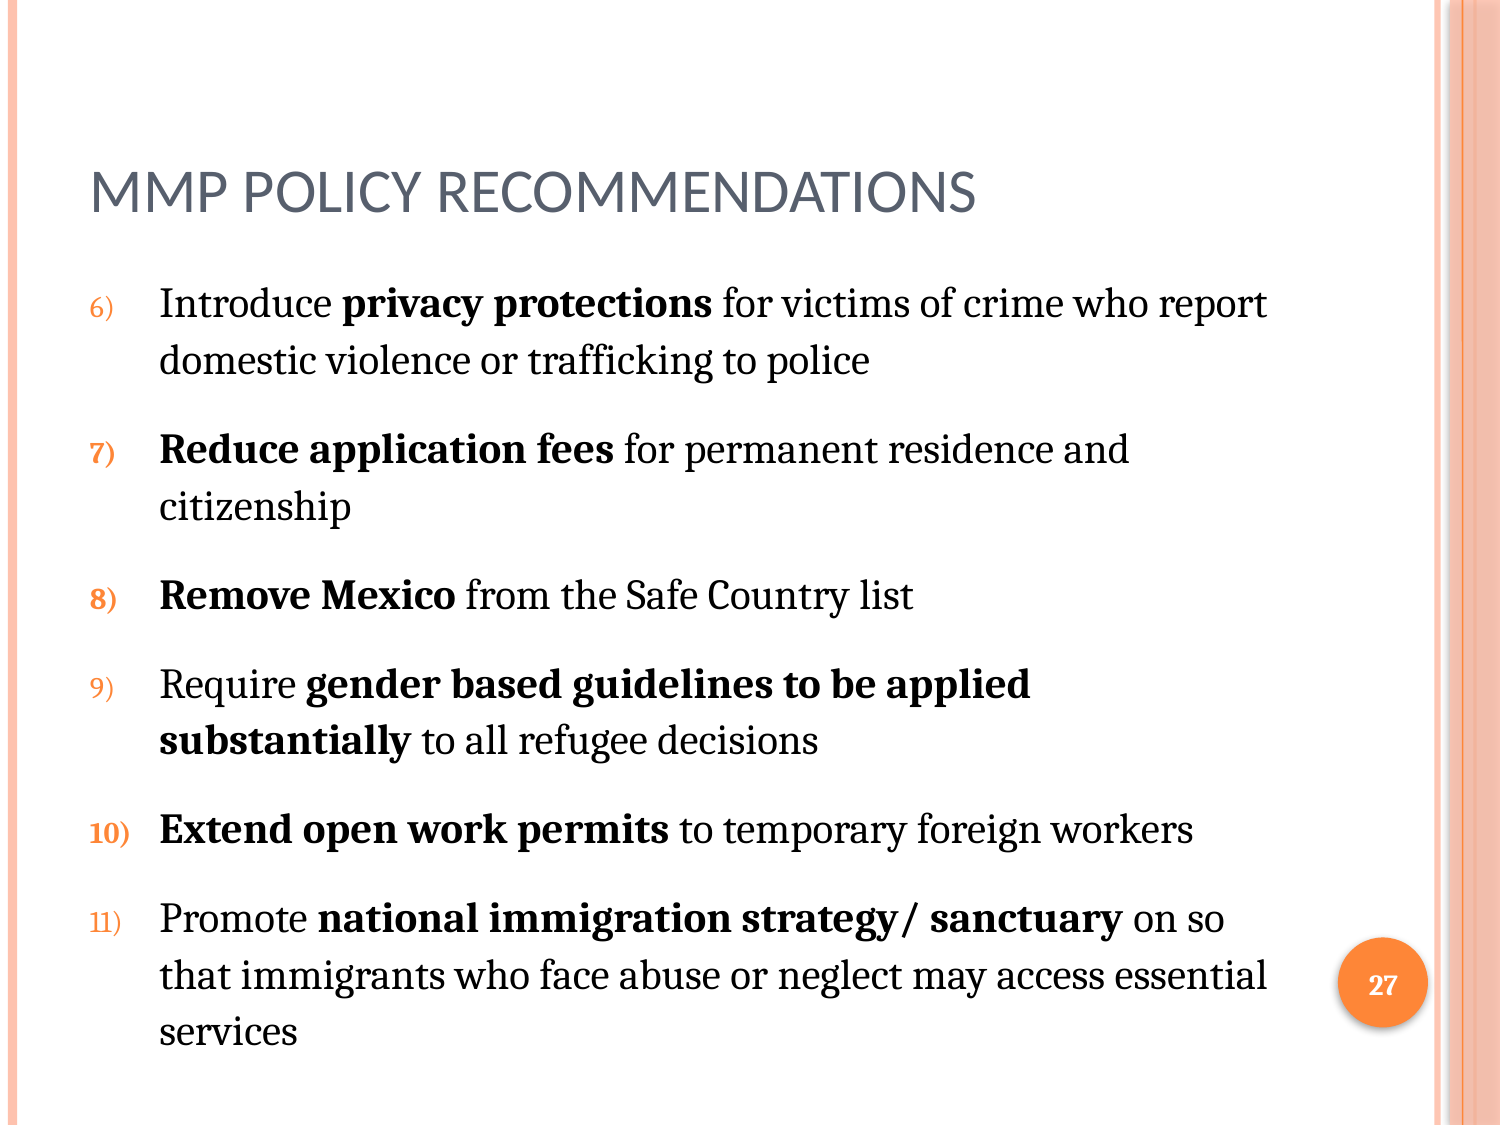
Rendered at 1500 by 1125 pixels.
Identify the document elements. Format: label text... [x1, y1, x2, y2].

title MMP Policy Recommendations [75, 45, 1300, 233]
slide_number 27 [1333, 940, 1434, 1027]
list Introduce privacy protections for victims of crime who report domestic violence or trafficking to police Reduce application fees for permanent residence and citizenship Remove Mexico from the Safe Country list Require gender based guidelines to be applied substantially to all refugee decisions Extend open work permits to temporary foreign workers Promote national immigration strategy/ sanctuary on so that immigrants who face abuse or neglect may access essential services [75, 262, 1300, 1062]
